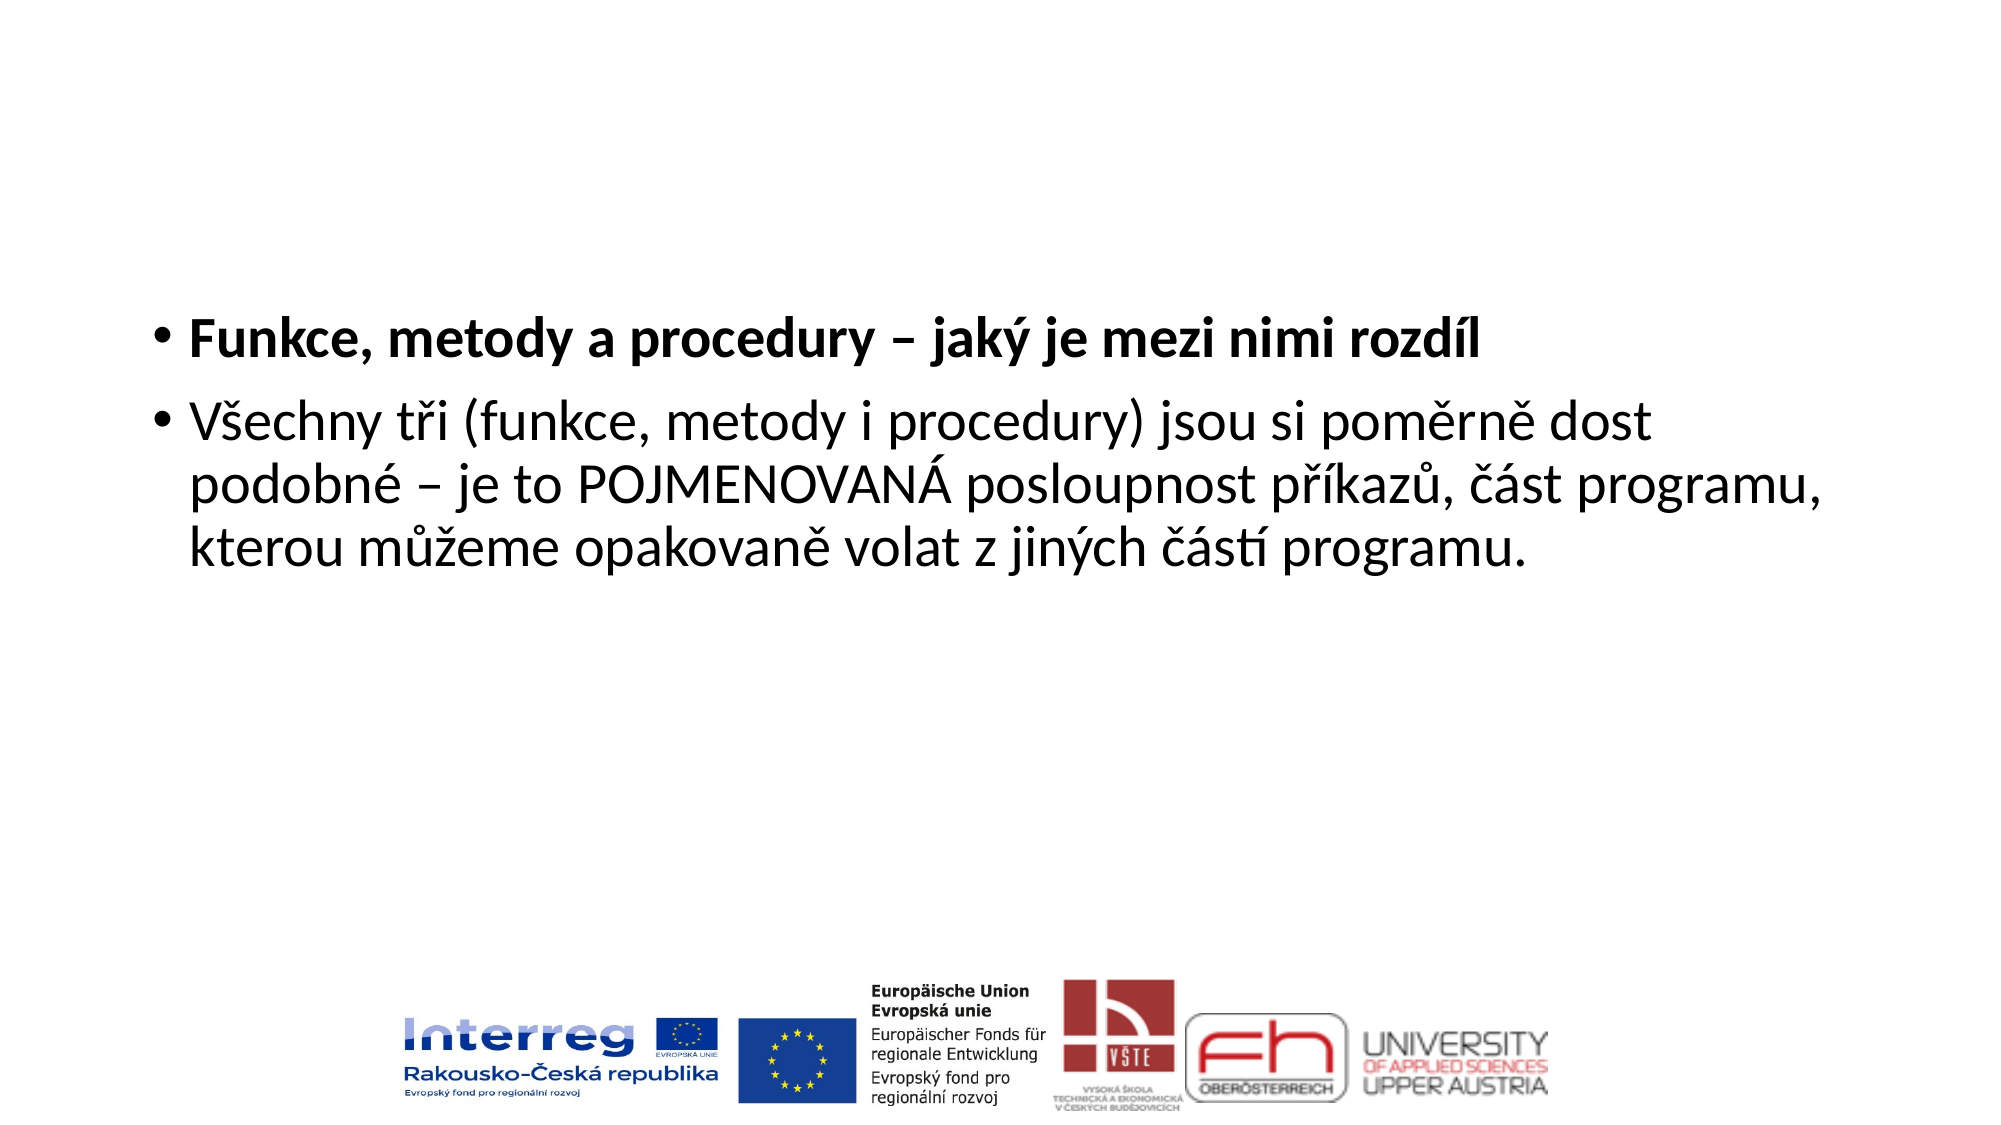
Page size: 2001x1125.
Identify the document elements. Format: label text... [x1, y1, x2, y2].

picture [1053, 979, 1184, 1111]
picture [1185, 1013, 1548, 1103]
picture [374, 984, 1046, 1125]
list Funkce, metody a procedury – jaký je mezi nimi rozdíl Všechny tři (funkce, metody i procedury) jsou si poměrně dost podobné – je to POJMENOVANÁ posloupnost příkazů, část programu, kterou můžeme opakovaně volat z jiných částí programu. [137, 299, 1863, 1014]
